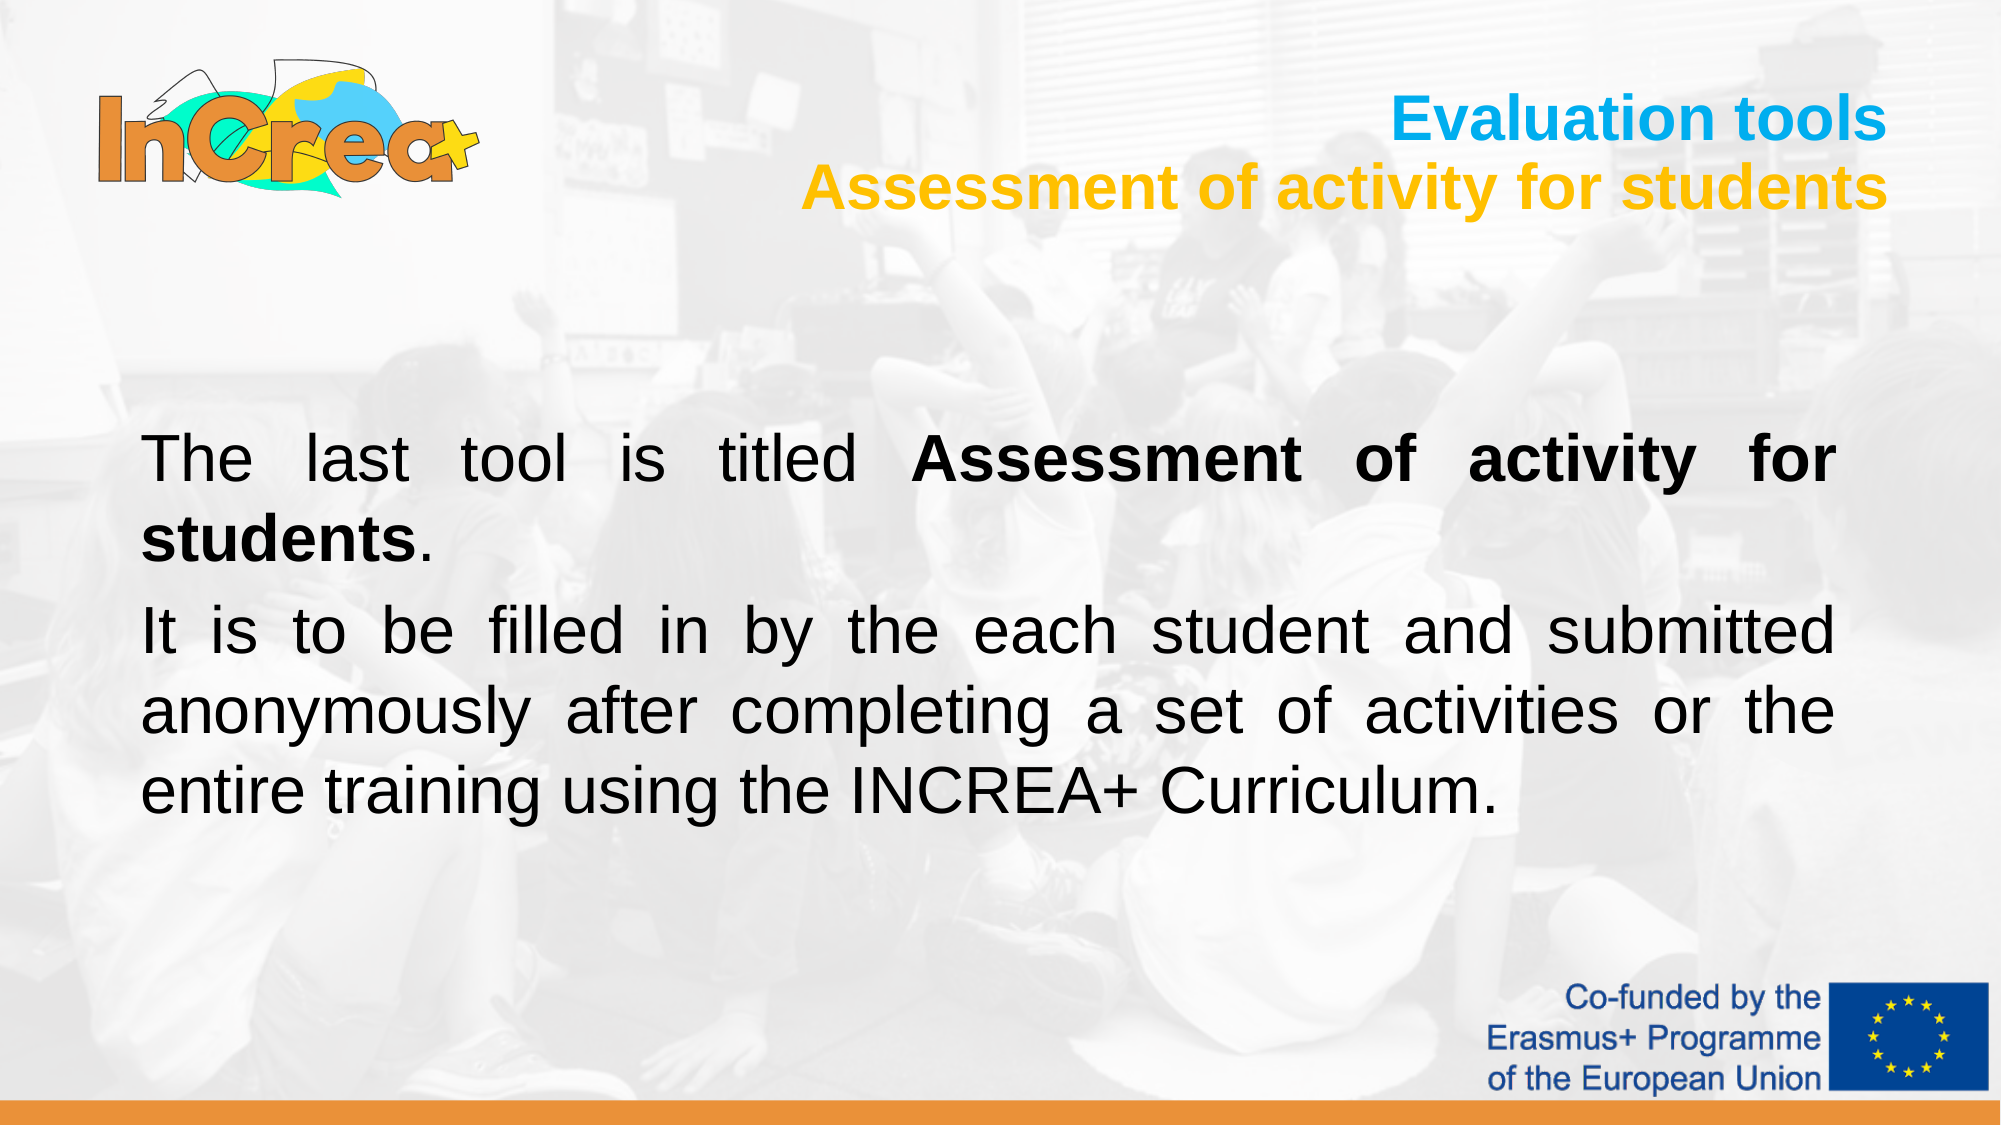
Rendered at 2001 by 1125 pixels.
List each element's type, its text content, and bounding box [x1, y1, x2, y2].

text_box Evaluation tools Assessment of activity for students [478, 76, 1904, 215]
text_box The last tool is titled Assessment of activity for students. It is to be filled in by the each student and submitted anonymously after completing a set of activities or the entire training using the INCREA+ Curriculum. [125, 314, 1854, 1031]
picture [93, 52, 482, 203]
picture [1472, 979, 2000, 1101]
